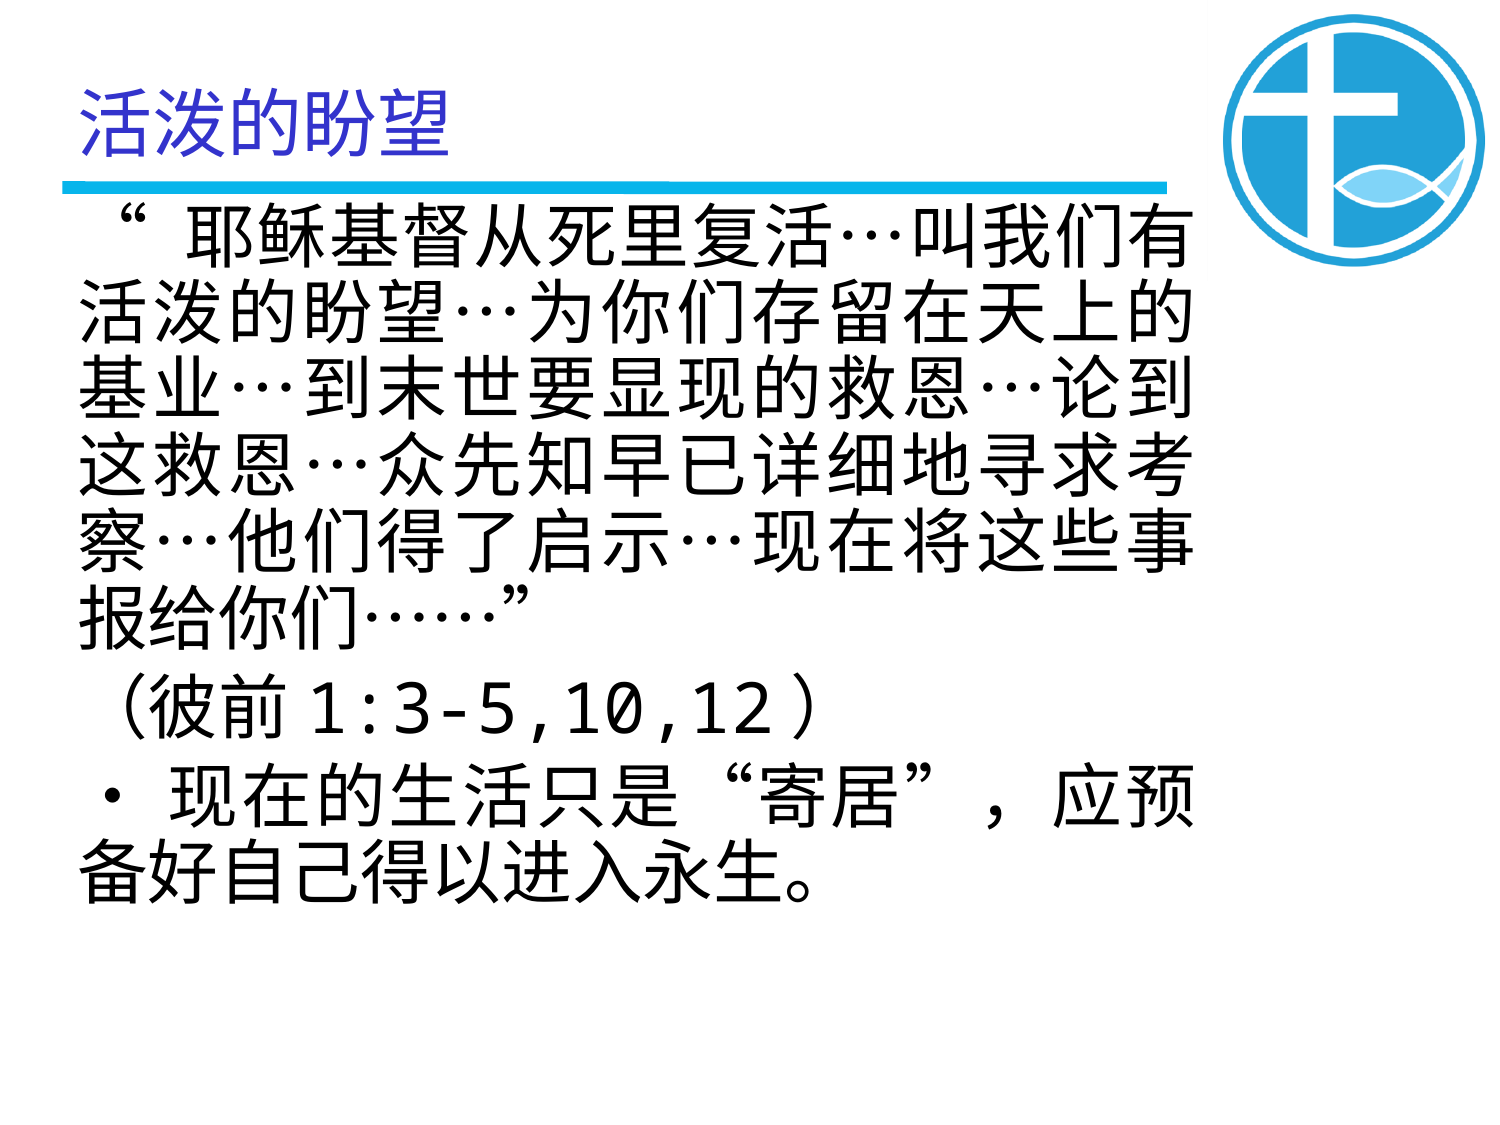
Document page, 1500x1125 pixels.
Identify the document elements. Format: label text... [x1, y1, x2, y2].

text_box “ 耶稣基督从死里复活…叫我们有活泼的盼望…为你们存留在天上的基业…到末世要显现的救恩…论到这救恩…众先知早已详细地寻求考察…他们得了启示…现在将这些事报给你们……” （彼前1:3-5,10,12） •现在的生活只是“寄居”，应预备好自己得以进入永生。 [62, 193, 1213, 1125]
picture [1207, 0, 1500, 281]
text_box 活泼的盼望 [62, 56, 1138, 175]
